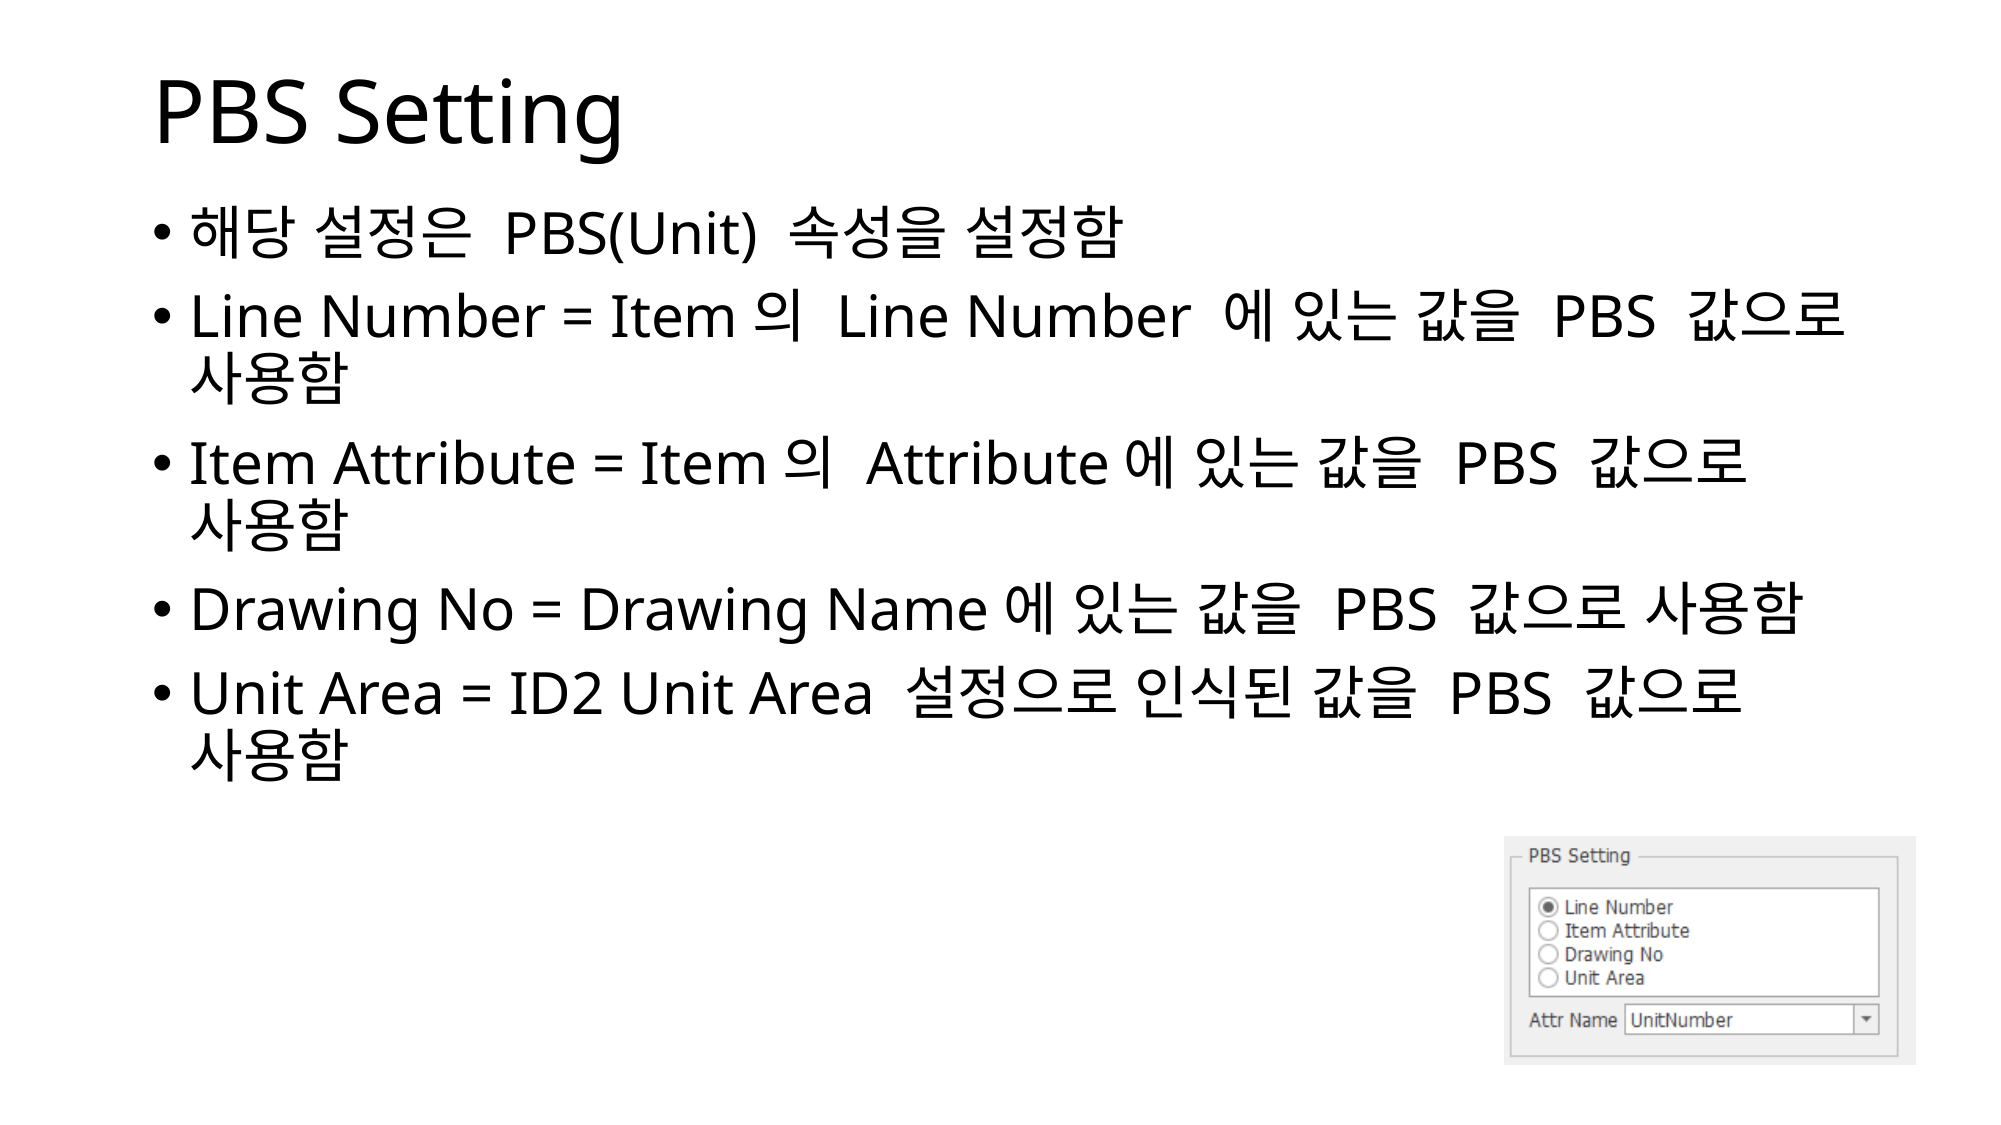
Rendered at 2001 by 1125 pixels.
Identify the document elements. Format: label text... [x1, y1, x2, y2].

title PBS Setting [137, 59, 1863, 171]
picture [1504, 836, 1916, 1066]
list 해당 설정은 PBS(Unit) 속성을 설정함 Line Number = Item의 Line Number 에 있는 값을 PBS 값으로 사용함 Item Attribute = Item의 Attribute에 있는 값을 PBS 값으로 사용함 Drawing No = Drawing Name에 있는 값을 PBS 값으로 사용함 Unit Area = ID2 Unit Area 설정으로 인식된 값을 PBS 값으로 사용함 [137, 196, 1863, 982]
